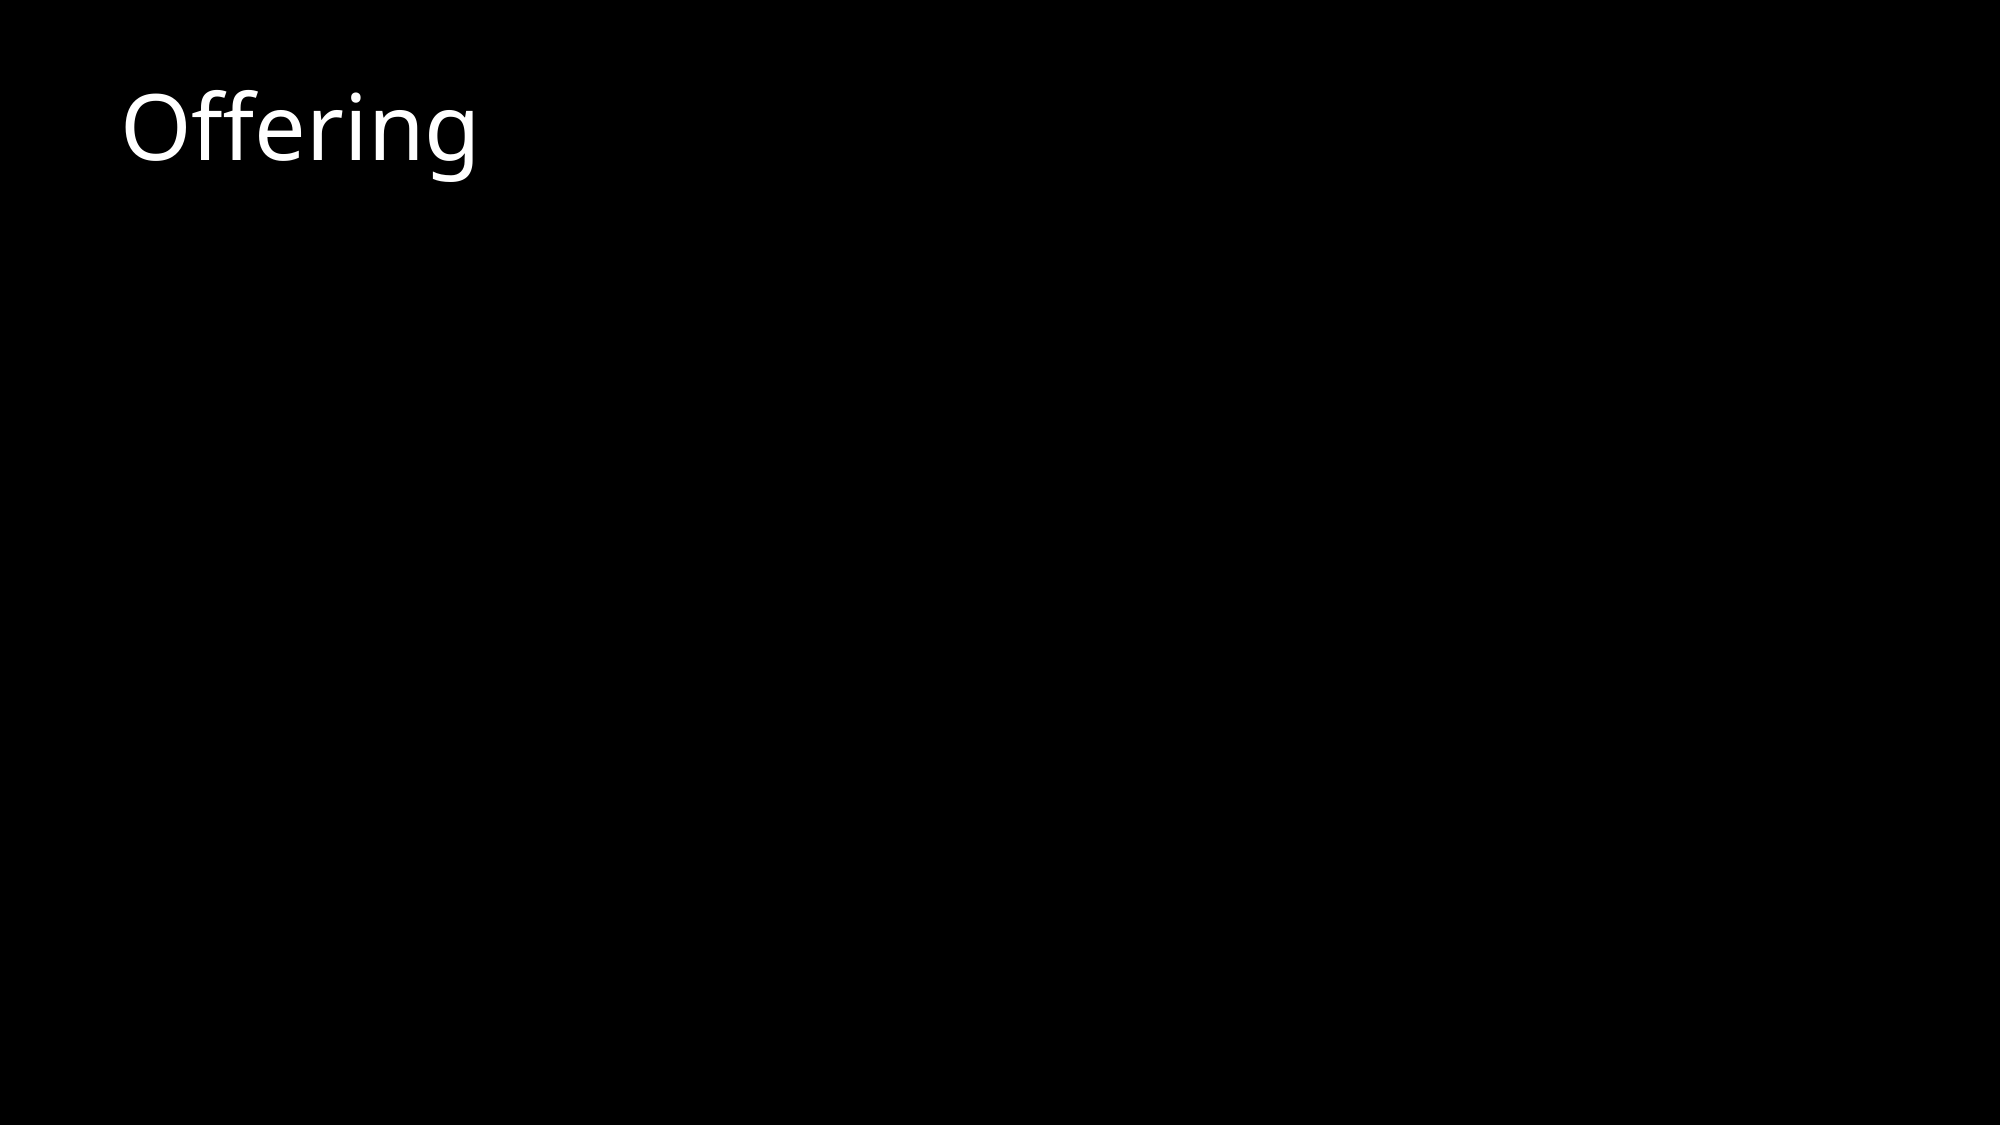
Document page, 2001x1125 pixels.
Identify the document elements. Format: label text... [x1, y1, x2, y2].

title Offering [105, 59, 1892, 202]
